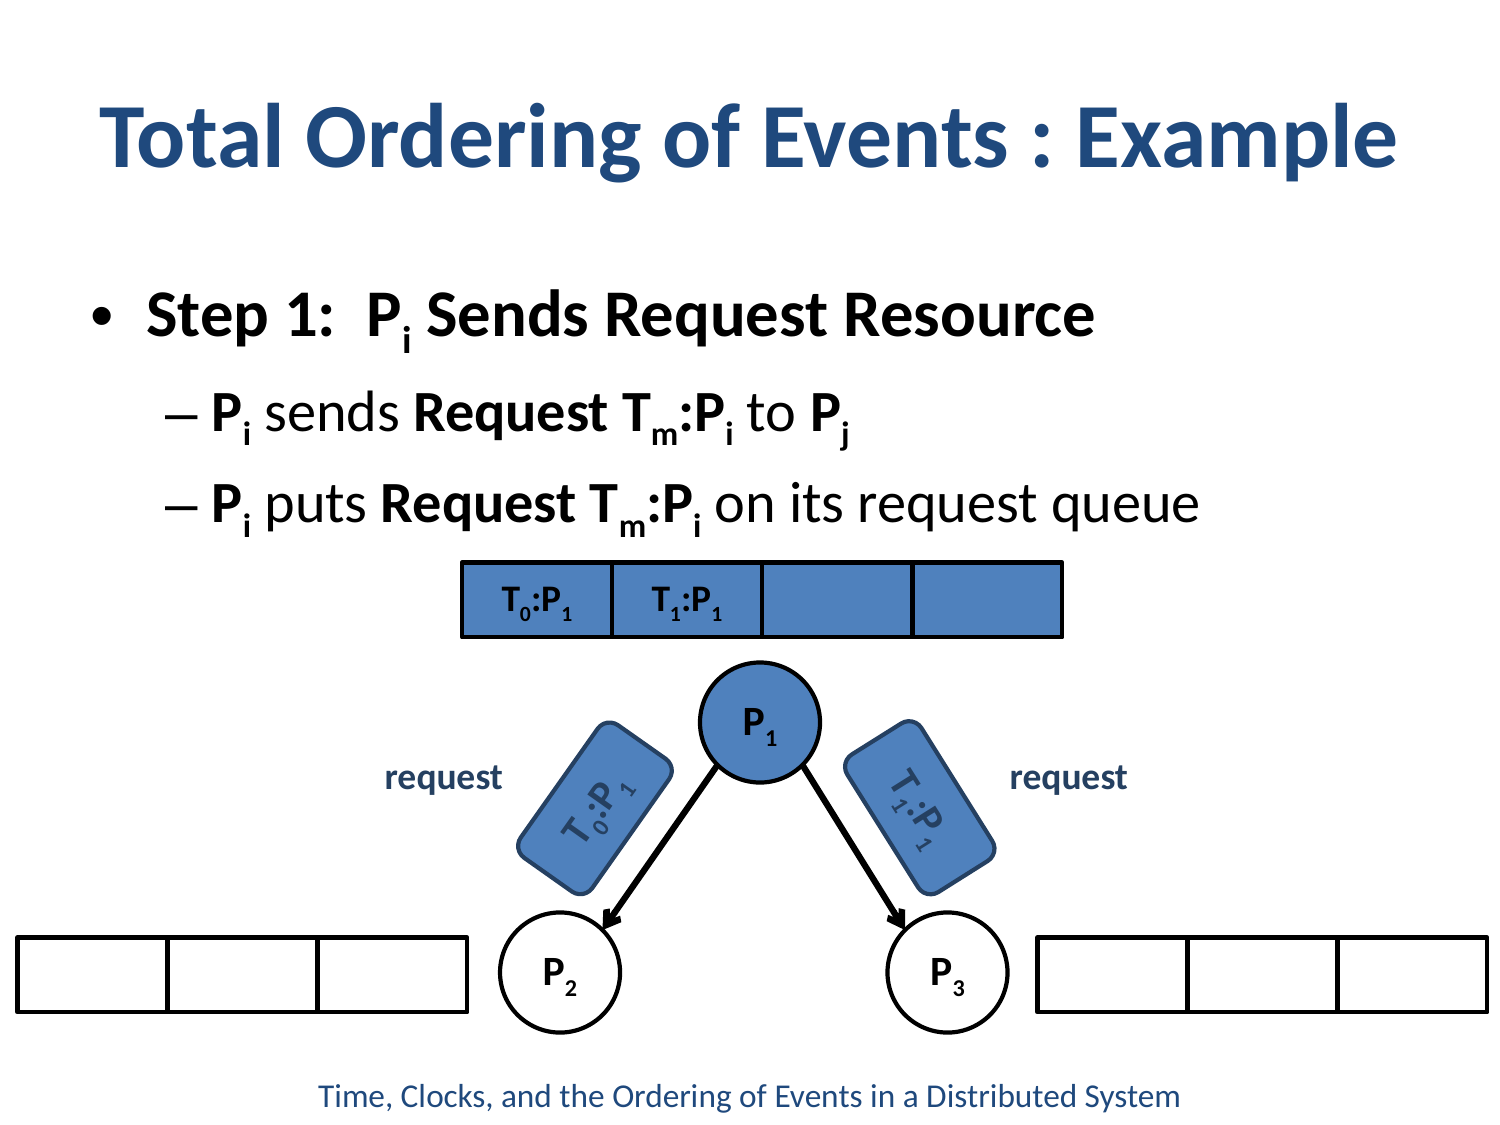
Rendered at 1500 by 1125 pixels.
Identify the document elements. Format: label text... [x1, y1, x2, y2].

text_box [1037, 937, 1488, 1013]
text_box T1:P1 [842, 719, 997, 893]
text_box request [973, 735, 1165, 814]
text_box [461, 562, 1063, 638]
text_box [17, 937, 468, 1013]
text_box P2 [497, 910, 623, 1035]
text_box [770, 795, 937, 899]
text_box request [348, 735, 540, 814]
text_box Time, Clocks, and the Ordering of Events in a Distributed System [0, 1062, 1500, 1125]
text_box T0:P1 [516, 720, 674, 894]
text_box P1 [697, 660, 823, 785]
text_box Total Ordering of Events : Example [0, 0, 1500, 263]
list Step 1: Pi Sends Request Resource Pi sends Request Tm:Pi to Pj Pi puts Request Tm:Pi on its request queue [75, 263, 1500, 588]
text_box P3 [885, 910, 1010, 1035]
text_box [576, 789, 743, 906]
